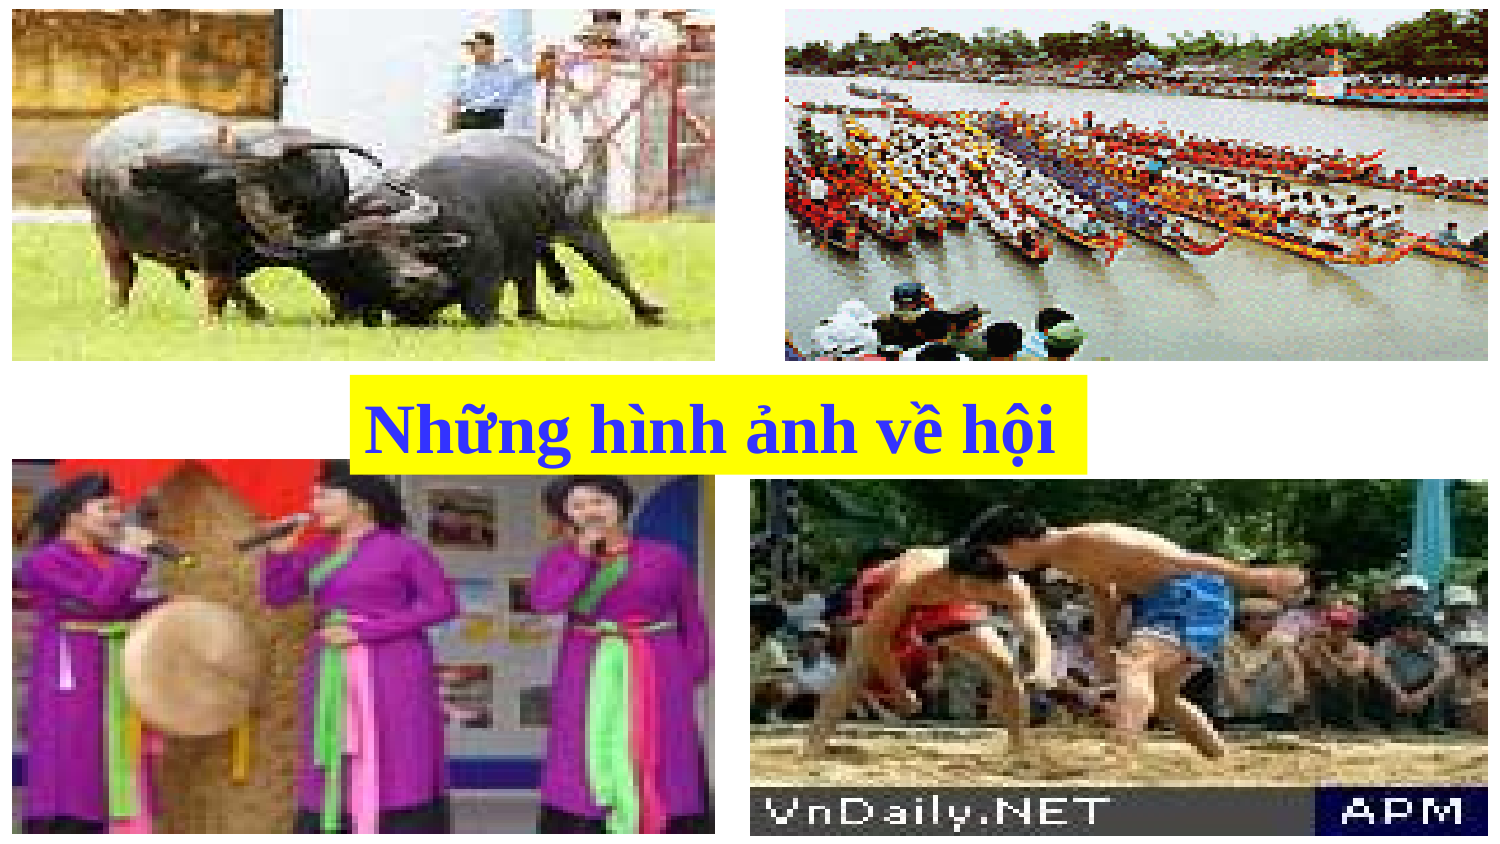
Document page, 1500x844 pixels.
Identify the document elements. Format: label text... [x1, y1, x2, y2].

picture [785, 9, 1488, 361]
picture [749, 478, 1488, 836]
picture [12, 459, 716, 835]
picture [12, 9, 716, 361]
text_box Những hình ảnh về hội [349, 374, 1088, 475]
